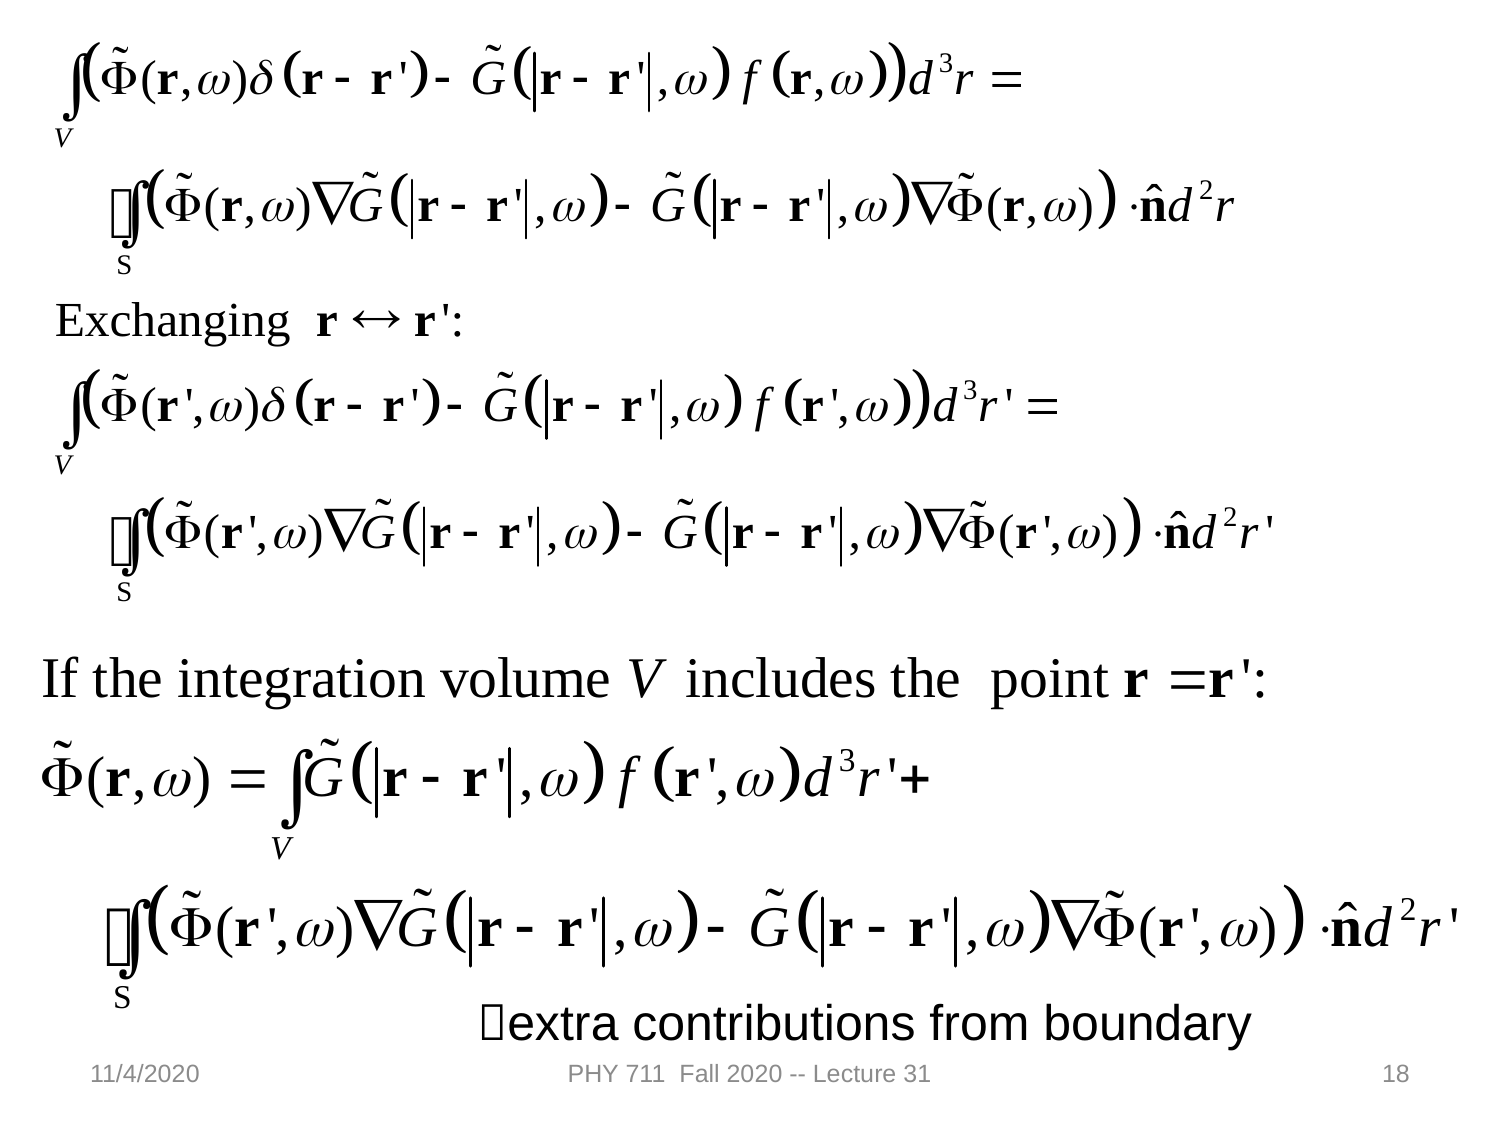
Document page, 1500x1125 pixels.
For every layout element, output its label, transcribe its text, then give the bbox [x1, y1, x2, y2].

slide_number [75, 1042, 425, 1103]
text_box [49, 37, 1279, 609]
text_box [35, 649, 1465, 1018]
slide_number 18 [1074, 1042, 1425, 1103]
footer PHY 711 Fall 2020 -- Lecture 31 [512, 1059, 988, 1103]
text_box extra contributions from boundary [462, 1027, 1388, 1059]
